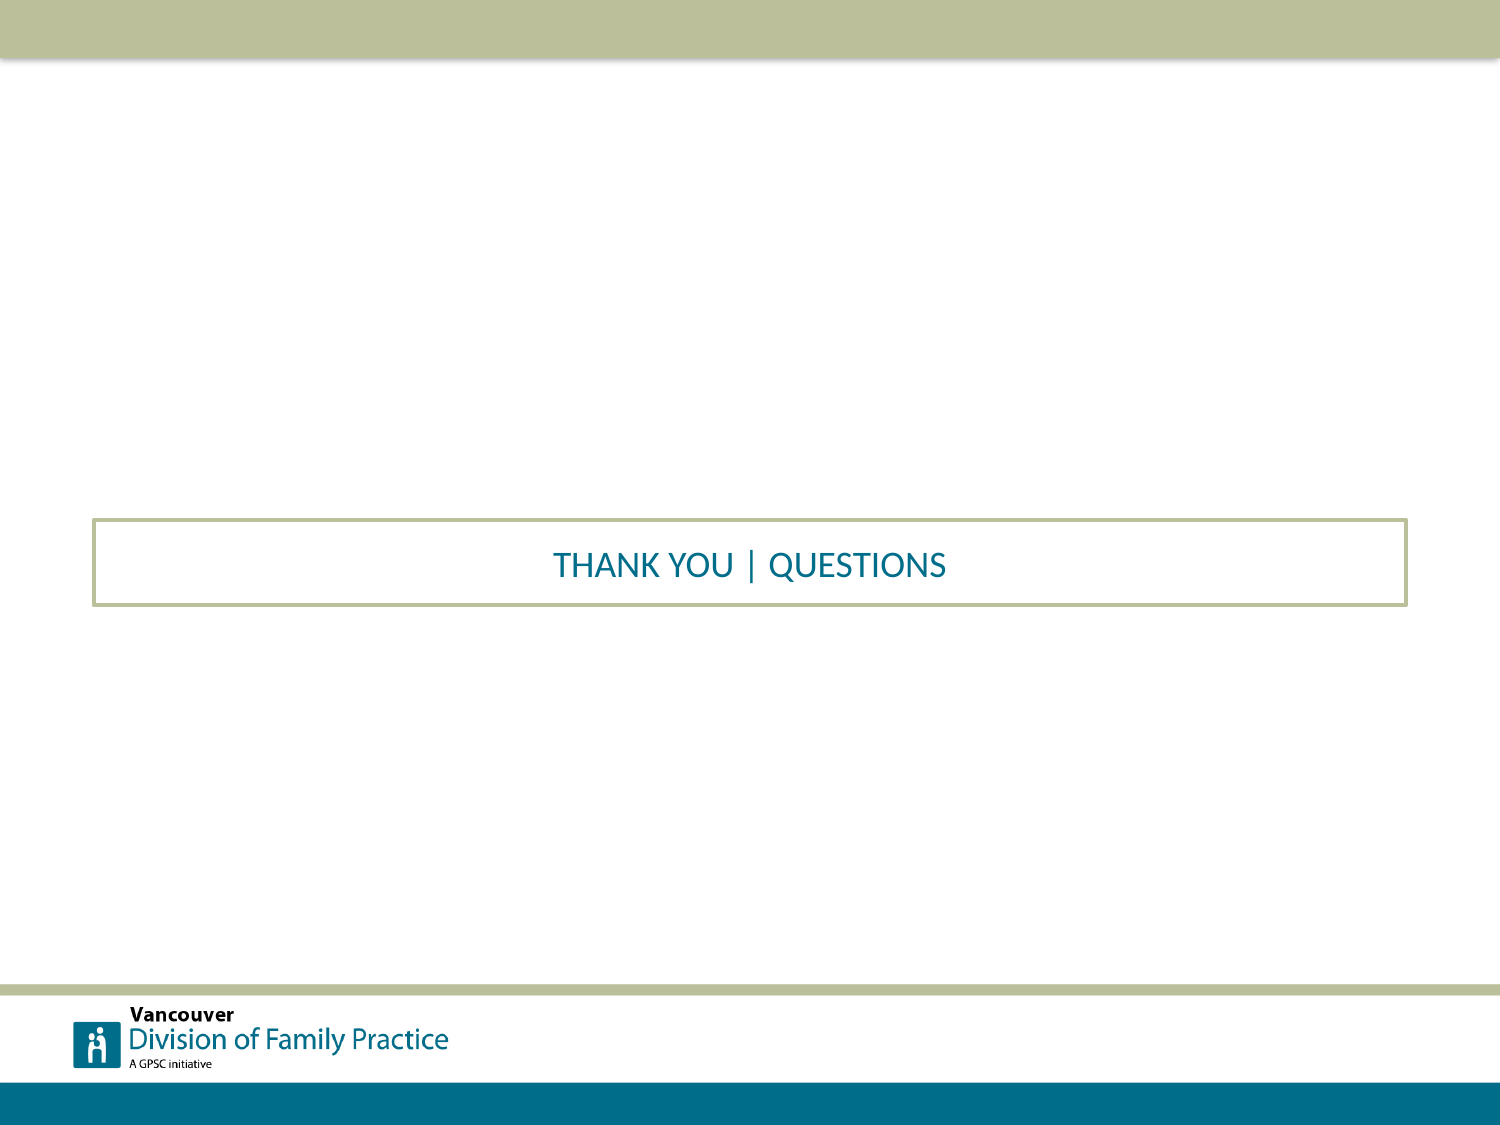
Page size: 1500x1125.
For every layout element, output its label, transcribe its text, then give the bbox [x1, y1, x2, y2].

picture [0, 983, 1500, 1082]
text_box THANK YOU | QUESTIONS [92, 518, 1408, 607]
